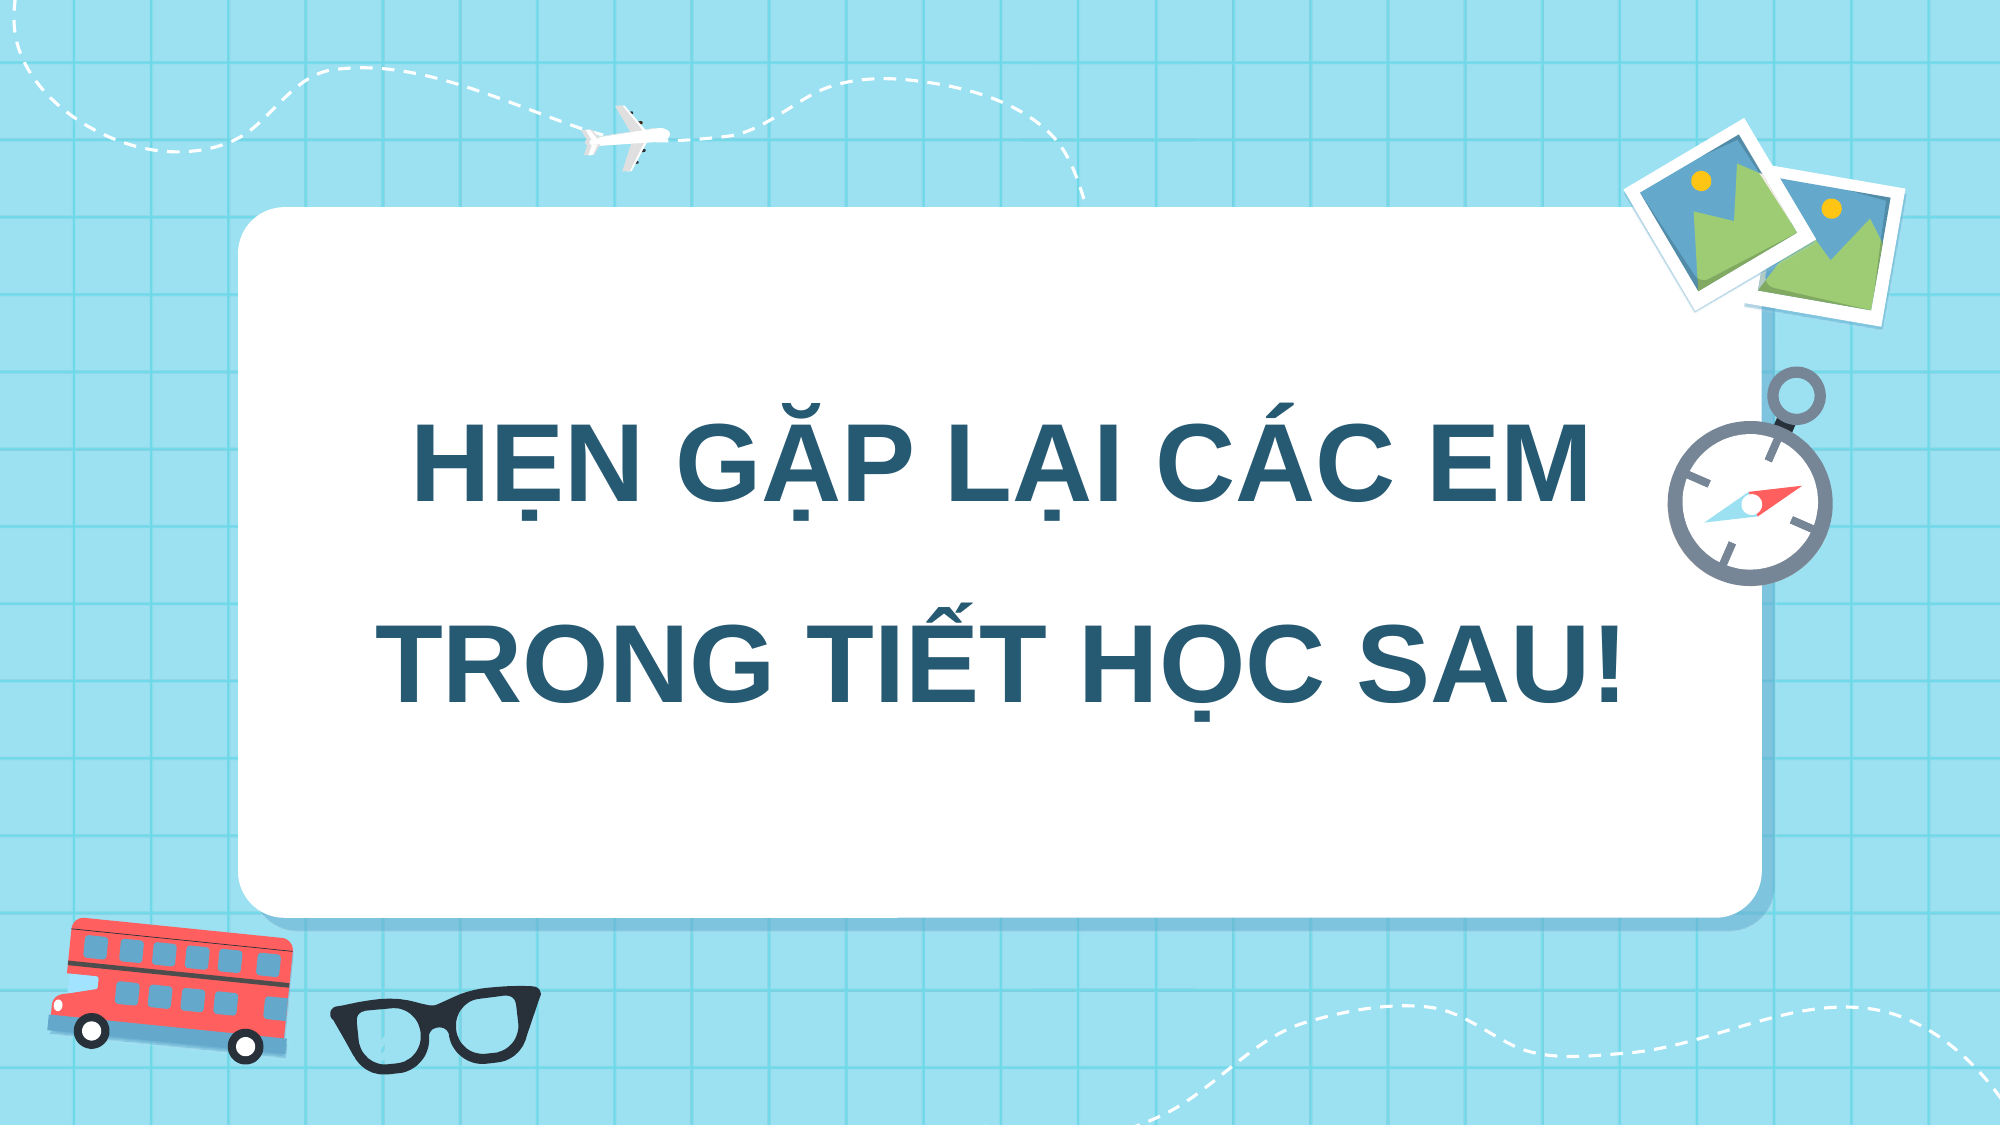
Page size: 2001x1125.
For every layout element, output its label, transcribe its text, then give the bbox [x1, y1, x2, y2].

text_box HẸN GẶP LẠI CÁC EM TRONG TIẾT HỌC SAU! [341, 316, 1663, 732]
